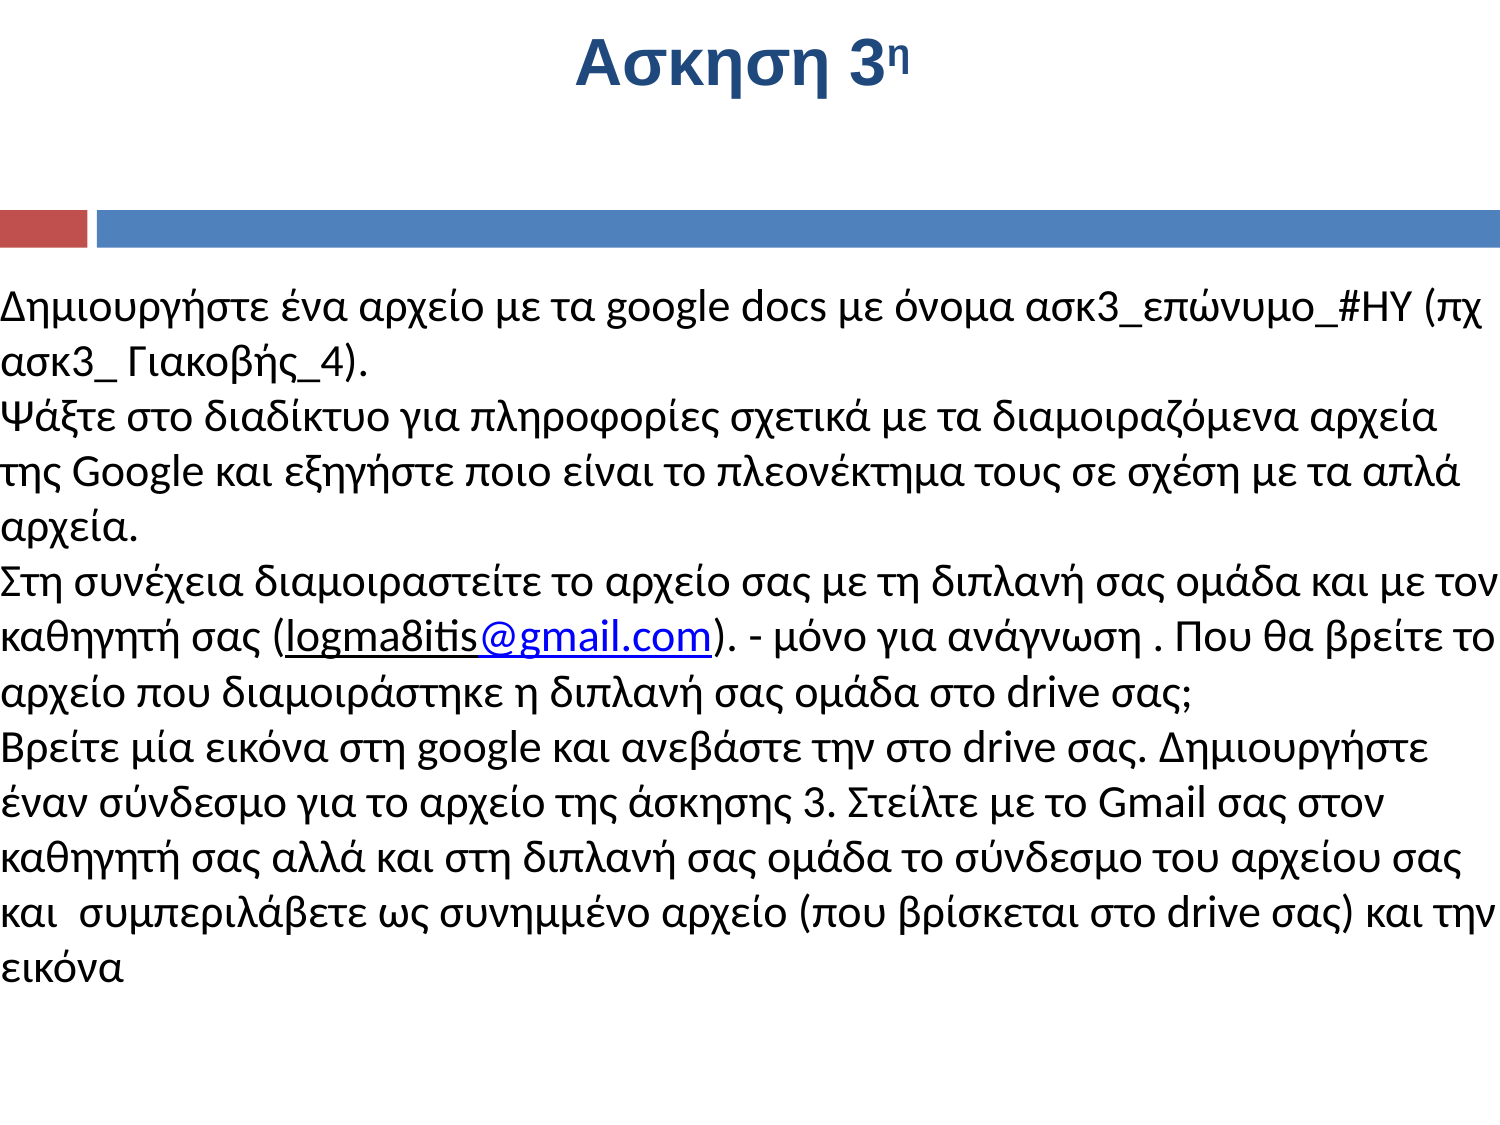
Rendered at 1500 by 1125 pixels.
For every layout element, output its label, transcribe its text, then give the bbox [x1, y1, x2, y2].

title Ασκηση 3η [76, 19, 1427, 100]
list Δημιουργήστε ένα αρχείο με τα google docs με όνομα ασκ3_επώνυμο_#ΗΥ (πχ ασκ3_ Γιακοβής_4). Ψάξτε στο διαδίκτυο για πληροφορίες σχετικά με τα διαμοιραζόμενα αρχεία της Google και εξηγήστε ποιο είναι το πλεονέκτημα τους σε σχέση με τα απλά αρχεία. Στη συνέχεια διαμοιραστείτε το αρχείο σας με τη διπλανή σας ομάδα και με τον καθηγητή σας (logma8itis@gmail.com). - μόνο για ανάγνωση . Που θα βρείτε το αρχείο που διαμοιράστηκε η διπλανή σας ομάδα στο drive σας; Βρείτε μία εικόνα στη google και ανεβάστε την στο drive σας. Δημιουργήστε έναν σύνδεσμο για το αρχείο της άσκησης 3. Στείλτε με το Gmail σας στον καθηγητή σας αλλά και στη διπλανή σας ομάδα το σύνδεσμο του αρχείου σας και συμπεριλάβετε ως συνημμένο αρχείο (που βρίσκεται στο drive σας) και την εικόνα [0, 275, 1500, 1000]
